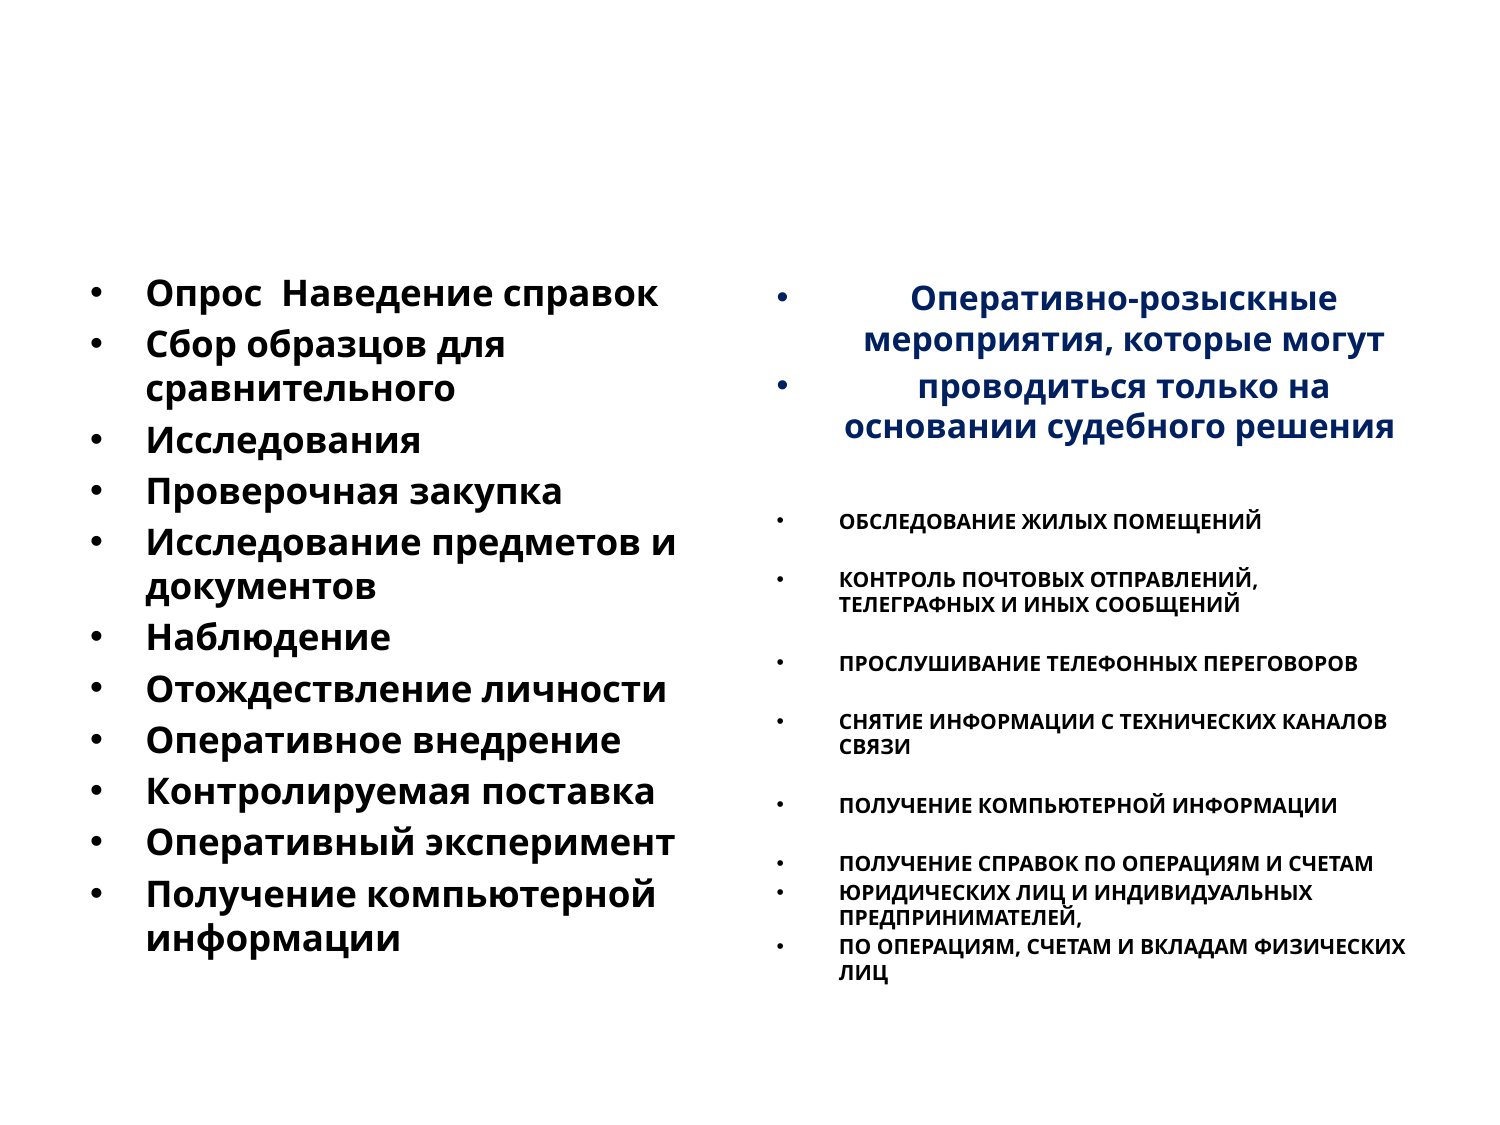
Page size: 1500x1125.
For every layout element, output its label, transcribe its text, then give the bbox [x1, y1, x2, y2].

list Оперативно-розыскные мероприятия, которые могут проводиться только на основании судебного решения ОБСЛЕДОВАНИЕ ЖИЛЫХ ПОМЕЩЕНИЙ КОНТРОЛЬ ПОЧТОВЫХ ОТПРАВЛЕНИЙ, ТЕЛЕГРАФНЫХ И ИНЫХ СООБЩЕНИЙ ПРОСЛУШИВАНИЕ ТЕЛЕФОННЫХ ПЕРЕГОВОРОВ СНЯТИЕ ИНФОРМАЦИИ С ТЕХНИЧЕСКИХ КАНАЛОВ СВЯЗИ ПОЛУЧЕНИЕ КОМПЬЮТЕРНОЙ ИНФОРМАЦИИ ПОЛУЧЕНИЕ СПРАВОК ПО ОПЕРАЦИЯМ И СЧЕТАМ ЮРИДИЧЕСКИХ ЛИЦ И ИНДИВИДУАЛЬНЫХ ПРЕДПРИНИМАТЕЛЕЙ, ПО ОПЕРАЦИЯМ, СЧЕТАМ И ВКЛАДАМ ФИЗИЧЕСКИХ ЛИЦ [761, 269, 1425, 1012]
list Опрос Наведение справок Сбор образцов для сравнительного Исследования Проверочная закупка Исследование предметов и документов Наблюдение Отождествление личности Оперативное внедрение Контролируемая поставка Оперативный эксперимент Получение компьютерной информации [75, 262, 738, 1005]
